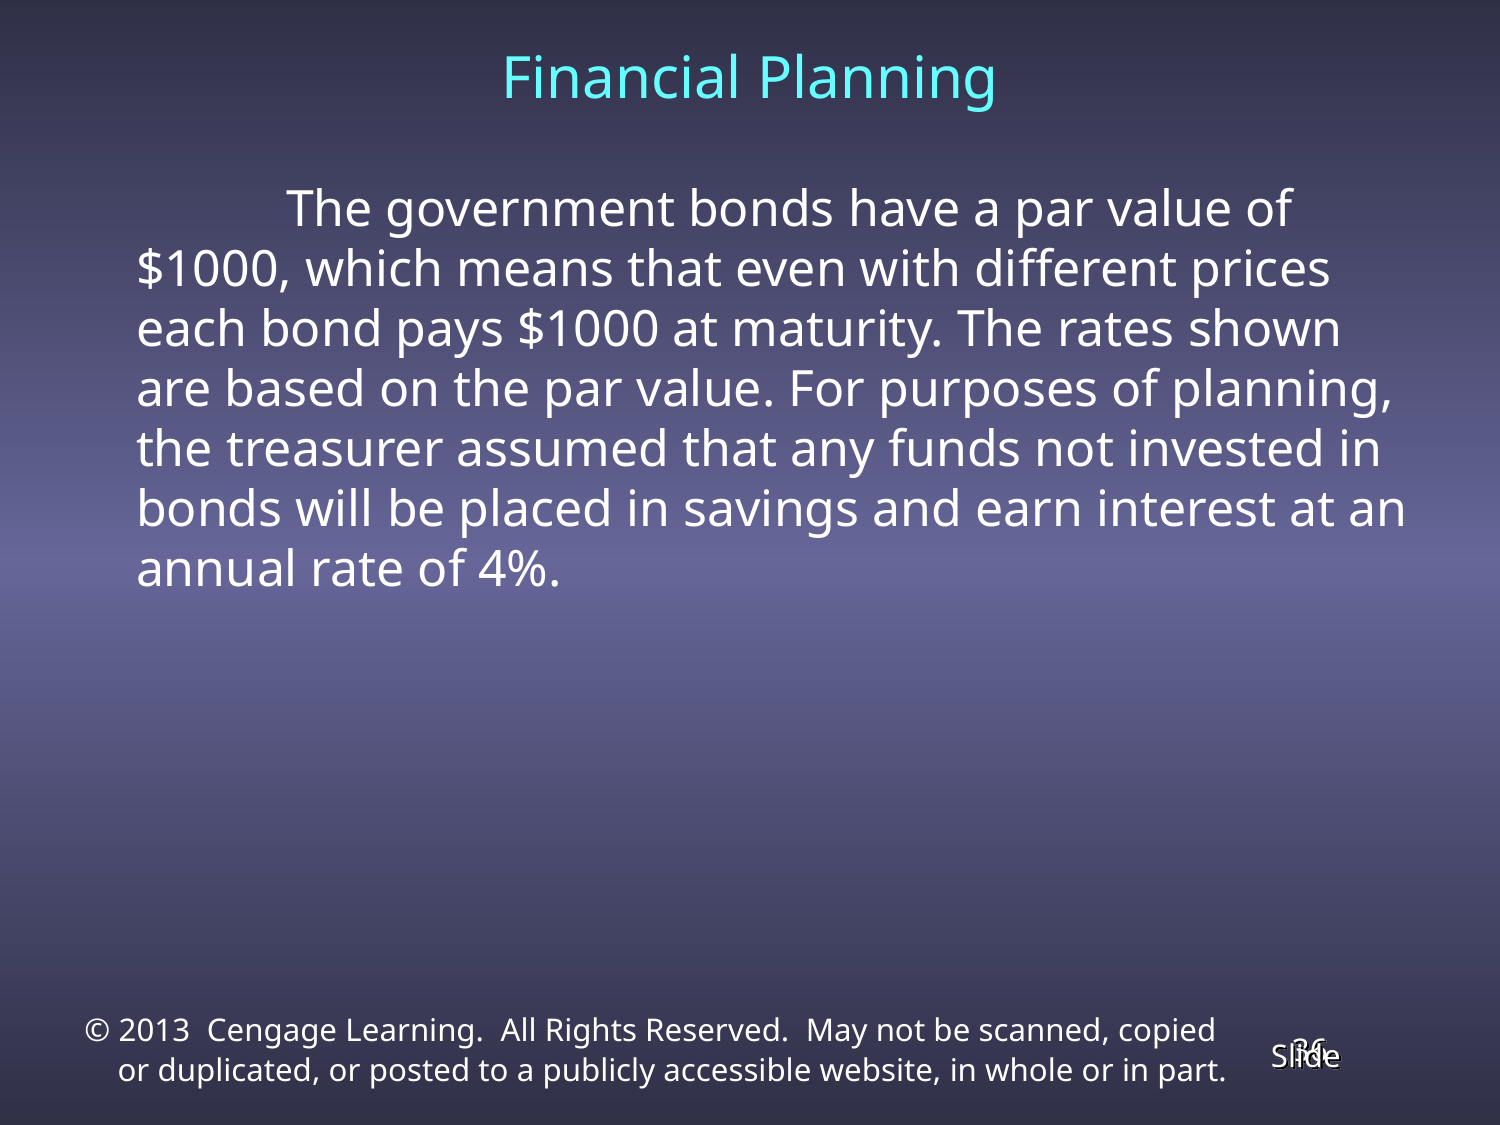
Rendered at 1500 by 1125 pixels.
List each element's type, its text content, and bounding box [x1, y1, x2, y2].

text_box The government bonds have a par value of $1000, which means that even with different prices each bond pays $1000 at maturity. The rates shown are based on the par value. For purposes of planning, the treasurer assumed that any funds not invested in bonds will be placed in savings and earn interest at an annual rate of 4%. [121, 168, 1430, 634]
text_box Financial Planning [112, 8, 1388, 143]
